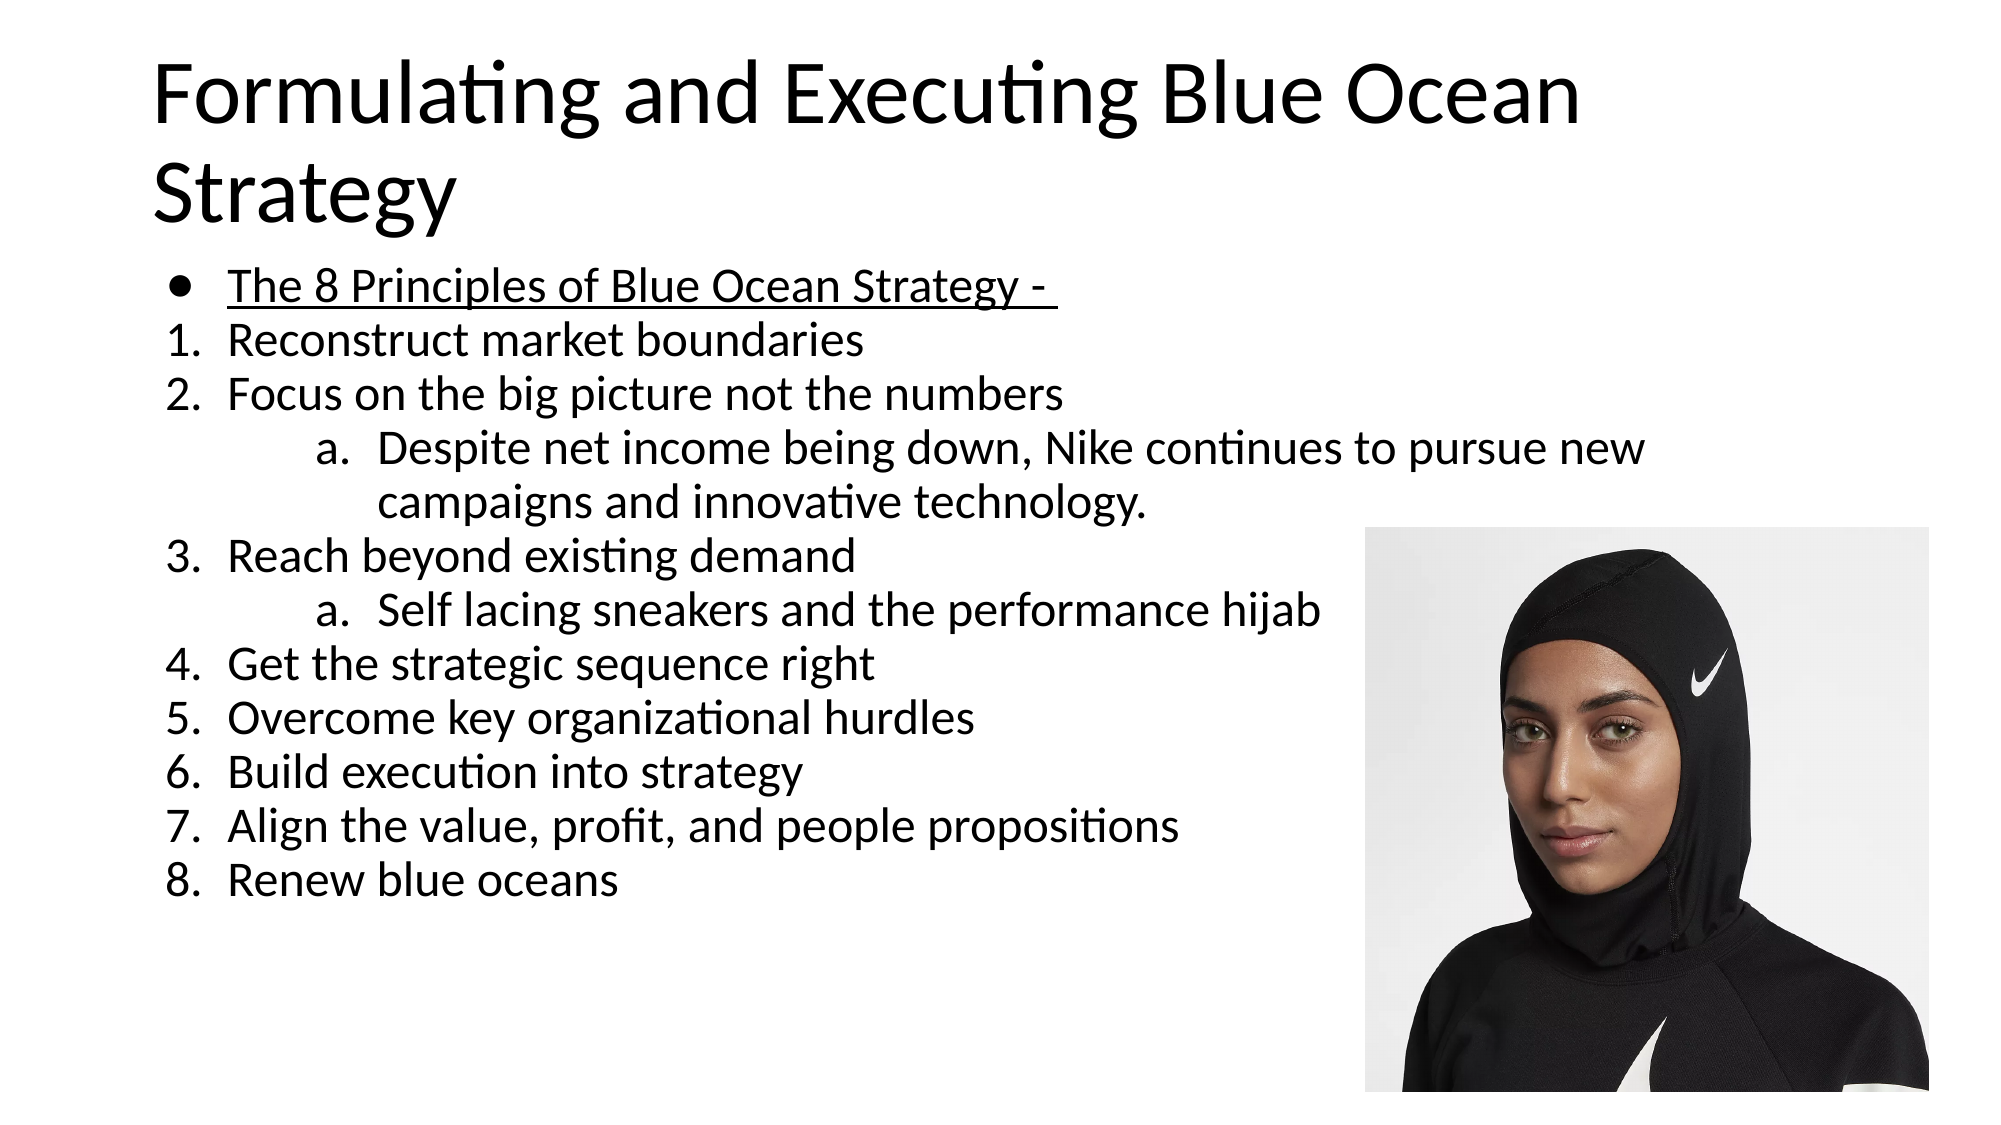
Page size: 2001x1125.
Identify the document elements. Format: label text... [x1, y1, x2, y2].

list The 8 Principles of Blue Ocean Strategy - Reconstruct market boundaries Focus on the big picture not the numbers Despite net income being down, Nike continues to pursue new campaigns and innovative technology. Reach beyond existing demand Self lacing sneakers and the performance hijab Get the strategic sequence right Overcome key organizational hurdles Build execution into strategy Align the value, profit, and people propositions Renew blue oceans [137, 251, 1863, 966]
title Formulating and Executing Blue Ocean Strategy [137, 34, 1863, 251]
picture [1364, 526, 1930, 1092]
